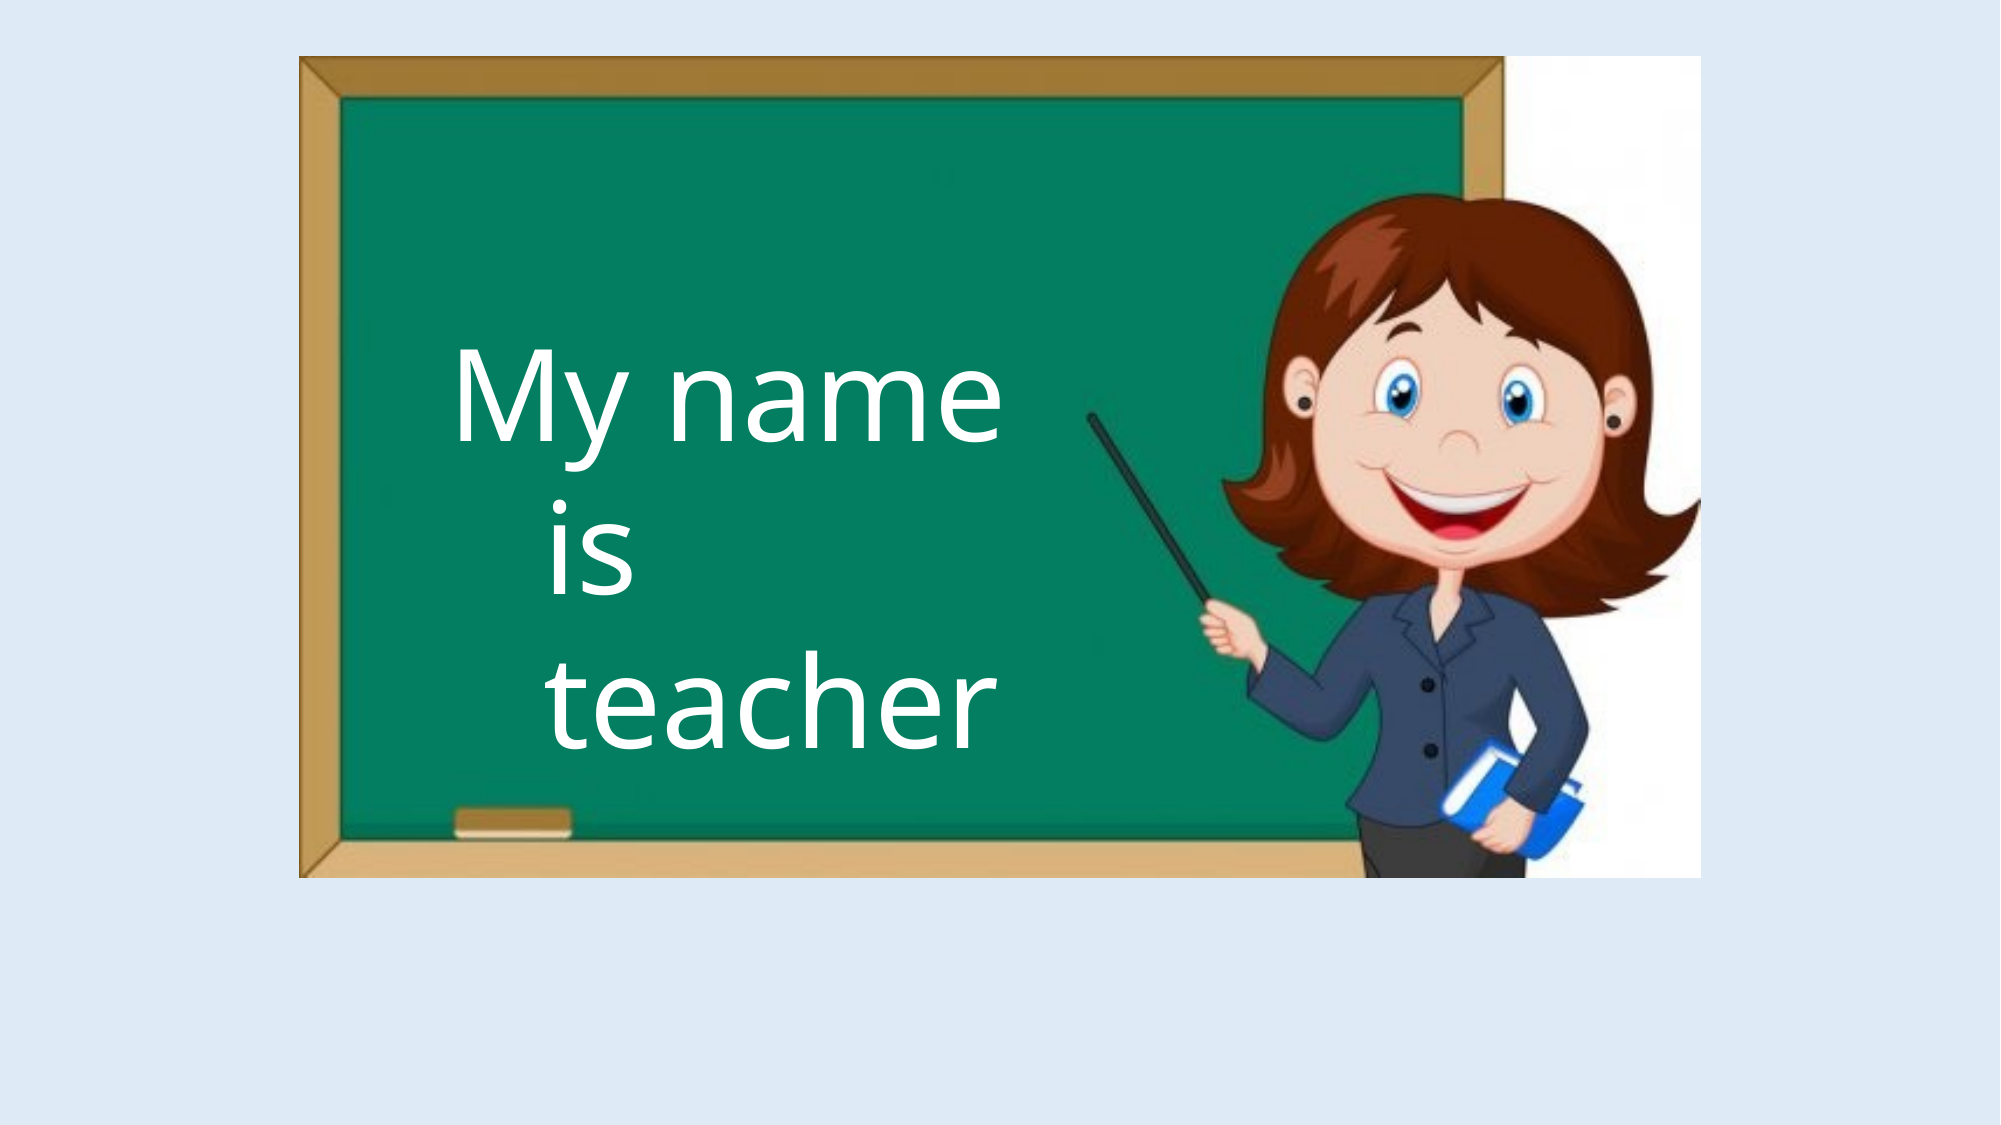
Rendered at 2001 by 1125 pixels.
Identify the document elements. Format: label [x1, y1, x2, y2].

picture [298, 56, 1701, 878]
